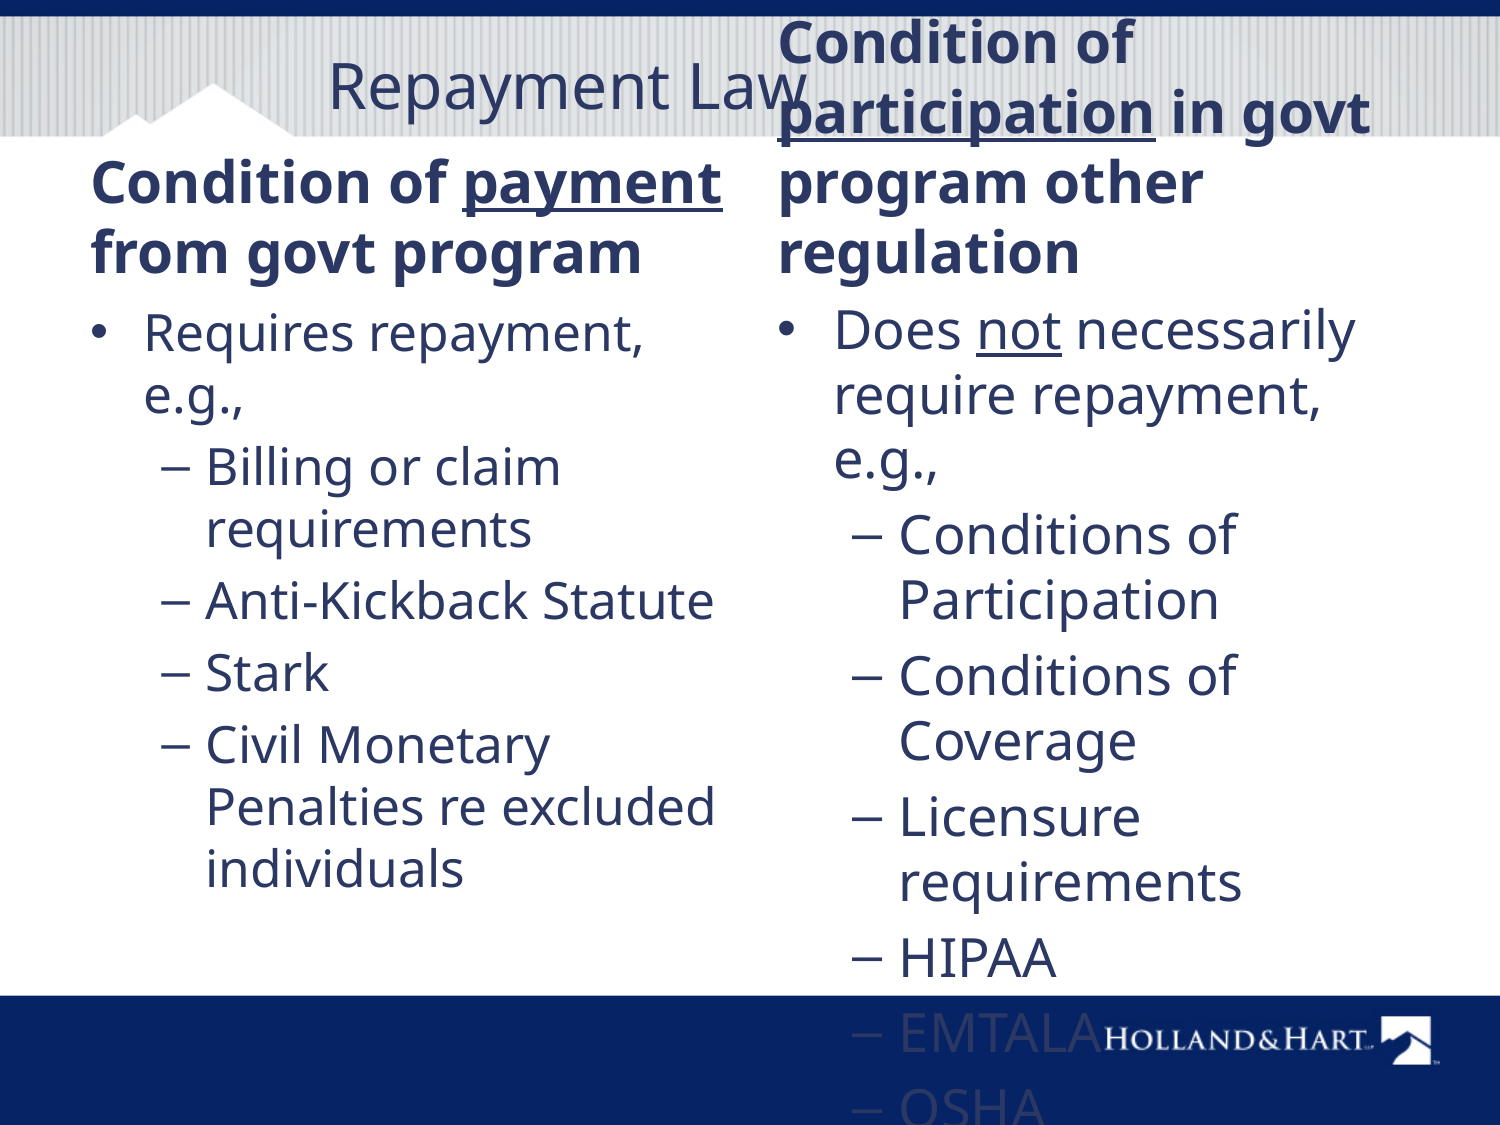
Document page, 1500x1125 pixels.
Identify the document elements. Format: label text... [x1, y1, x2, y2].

list Does not necessarily require repayment, e.g., Conditions of Participation Conditions of Coverage Licensure requirements HIPAA EMTALA OSHA [761, 287, 1450, 936]
list Requires repayment, e.g., Billing or claim requirements Anti-Kickback Statute Stark Civil Monetary Penalties re excluded individuals [75, 292, 738, 941]
list Condition of participation in govt program other regulation [761, 187, 1425, 287]
title Repayment Law [312, 37, 1438, 130]
picture [0, 0, 1500, 1125]
list Condition of payment from govt program [75, 187, 738, 292]
